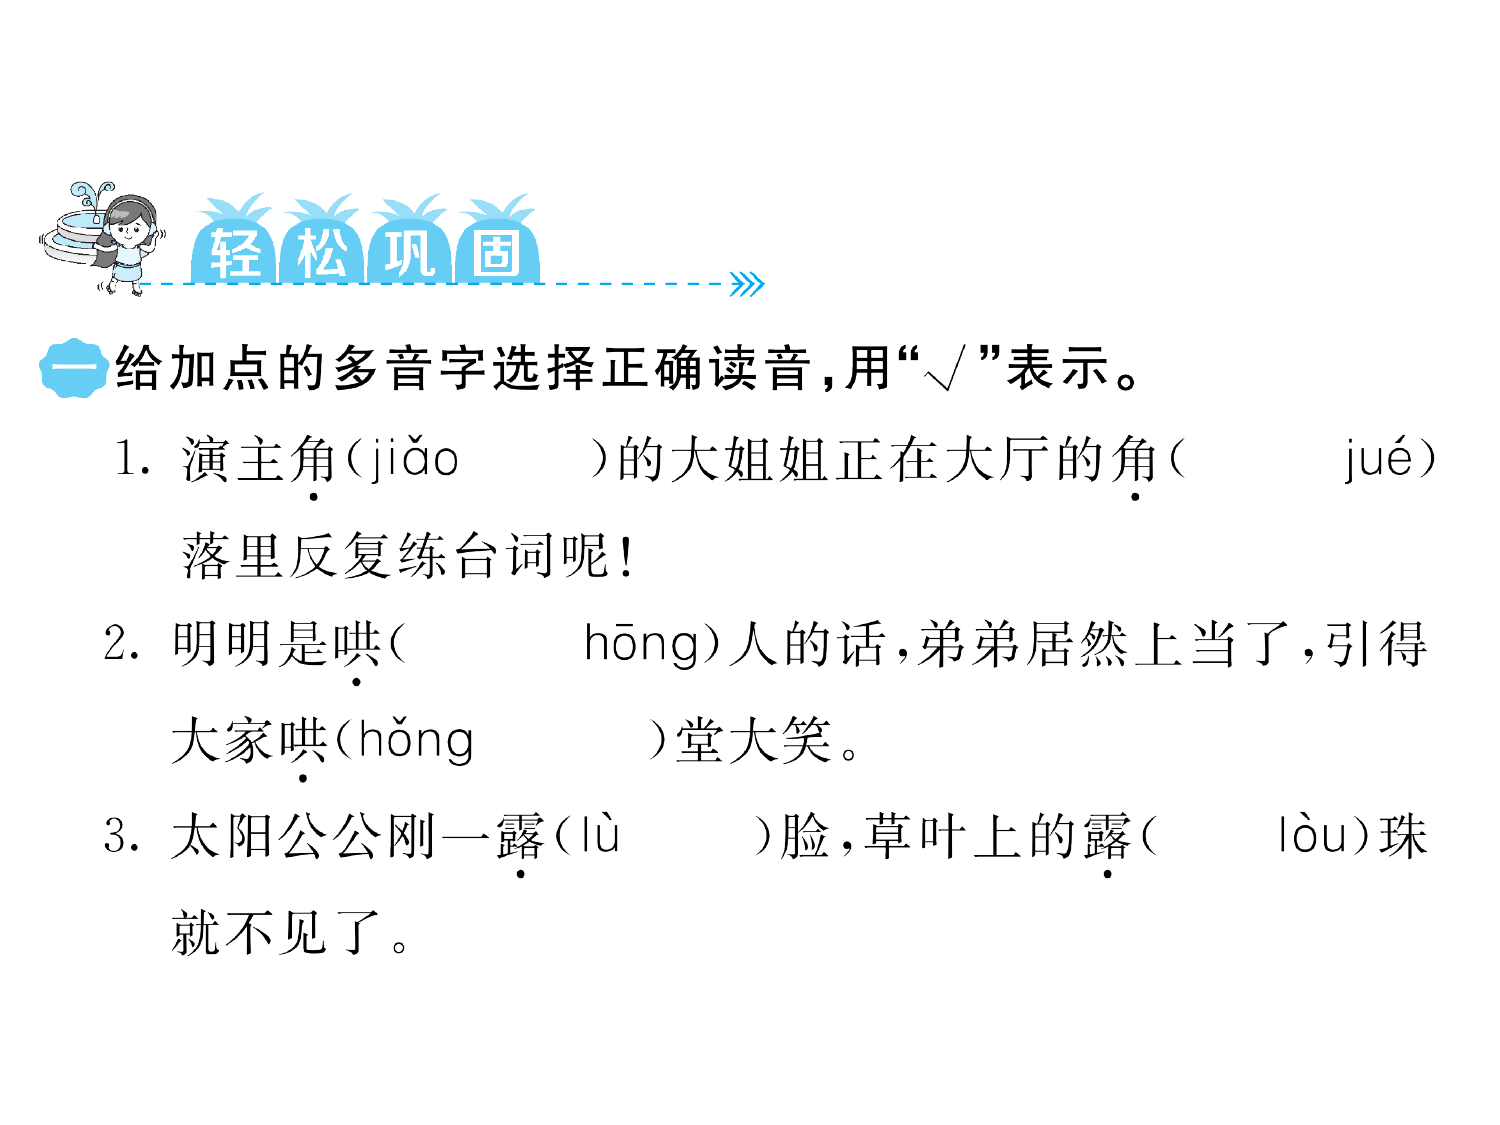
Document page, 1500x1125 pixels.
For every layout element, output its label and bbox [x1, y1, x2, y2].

picture [35, 177, 1500, 989]
